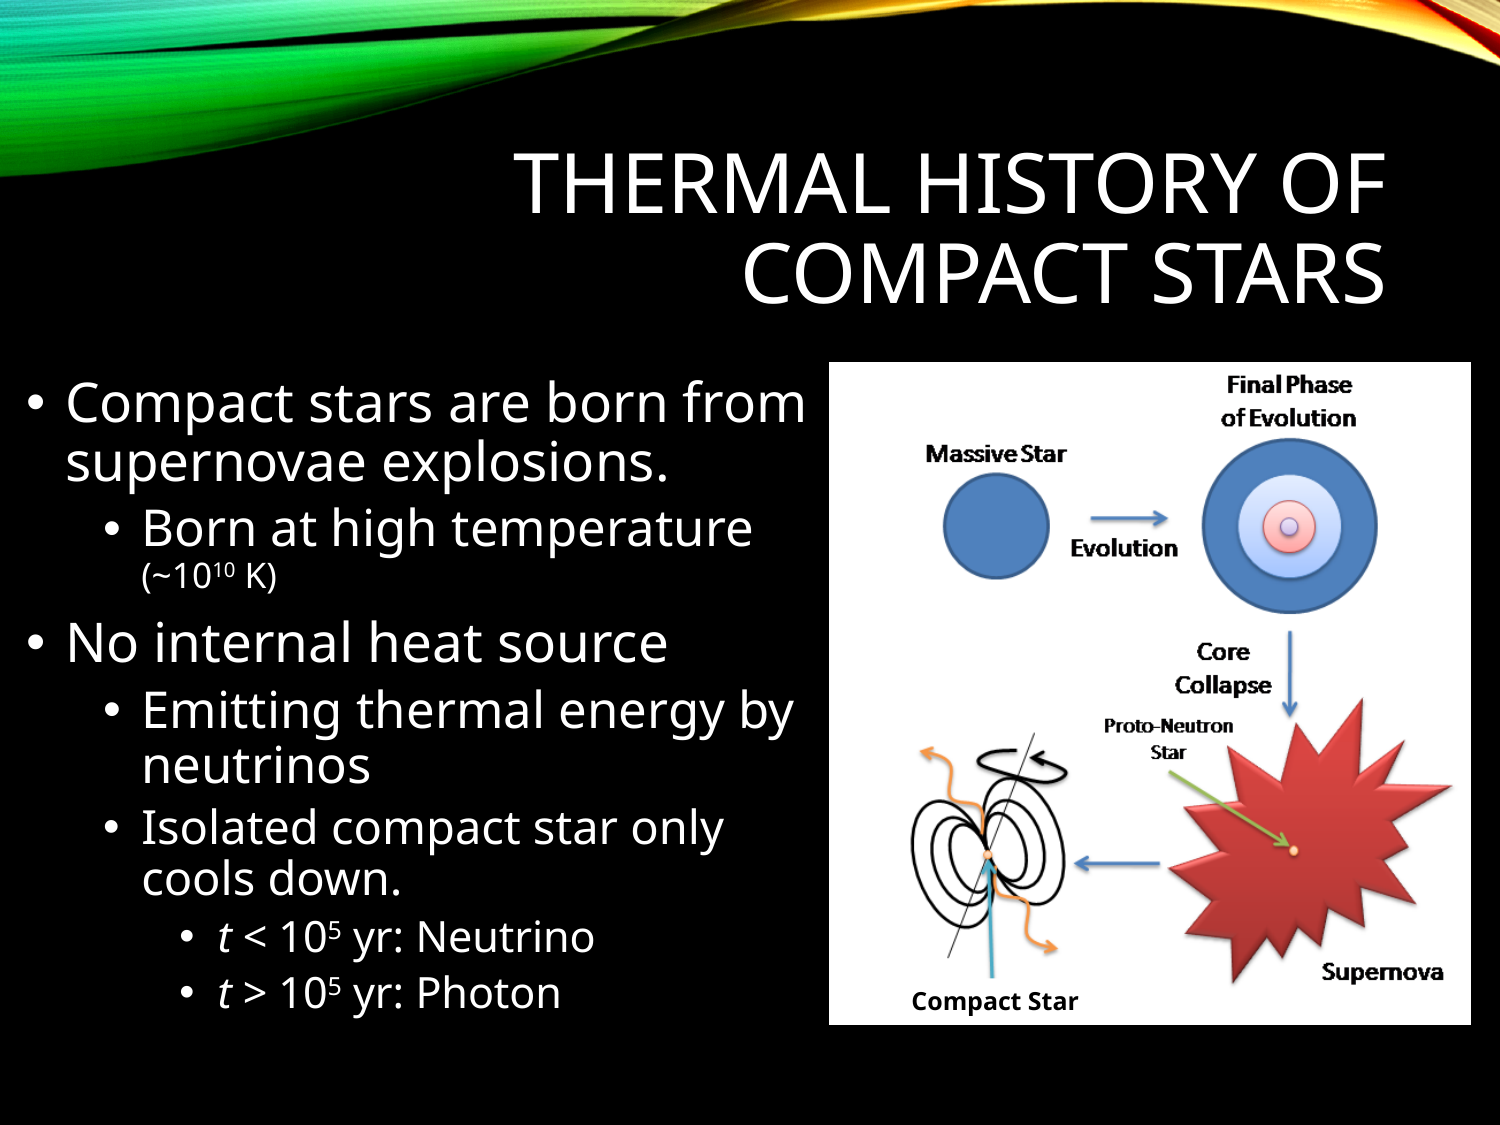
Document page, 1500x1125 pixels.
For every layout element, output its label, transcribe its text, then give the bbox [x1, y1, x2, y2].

list Compact stars are born from supernovae explosions. Born at high temperature (~1010 K) No internal heat source Emitting thermal energy by neutrinos Isolated compact star only cools down. t < 105 yr: Neutrino t > 105 yr: Photon [11, 367, 834, 1036]
picture [0, 0, 1500, 178]
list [829, 362, 1472, 1025]
title Thermal History of Compact Stars [356, 125, 1403, 338]
